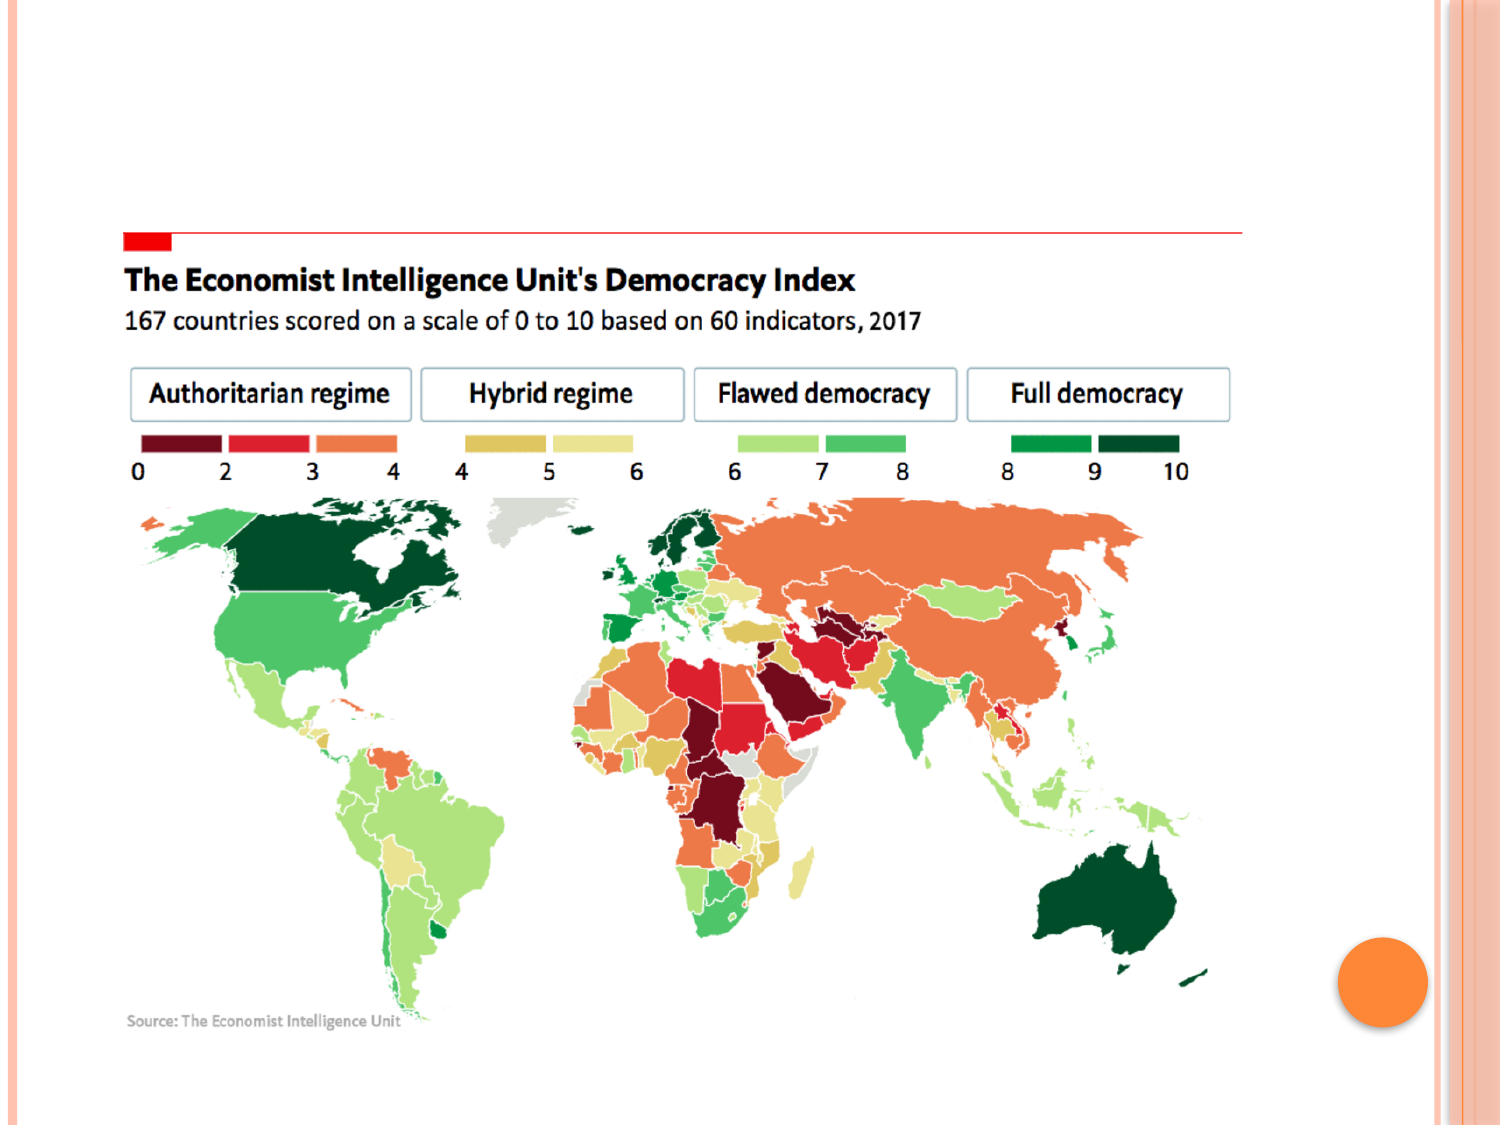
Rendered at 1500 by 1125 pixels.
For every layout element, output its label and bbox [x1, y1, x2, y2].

list [123, 231, 1245, 1032]
